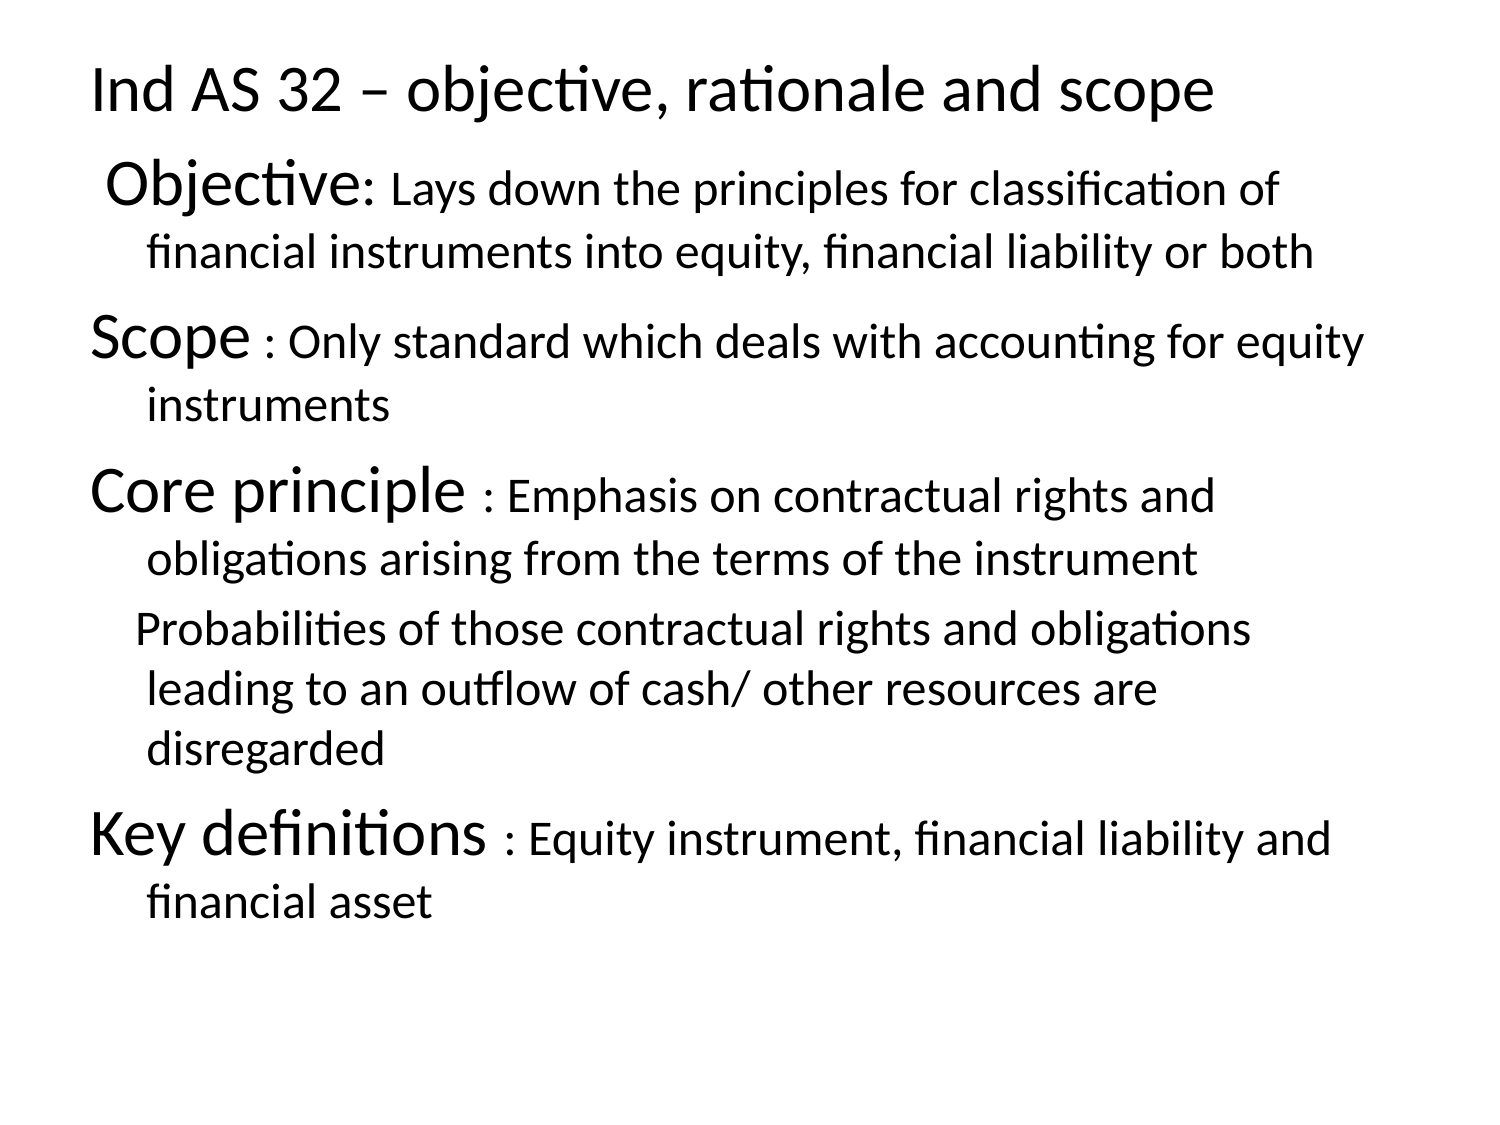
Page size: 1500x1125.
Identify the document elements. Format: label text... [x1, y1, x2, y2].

list Ind AS 32 – objective, rationale and scope Objective: Lays down the principles for classification of financial instruments into equity, financial liability or both Scope : Only standard which deals with accounting for equity instruments Core principle : Emphasis on contractual rights and obligations arising from the terms of the instrument Probabilities of those contractual rights and obligations leading to an outflow of cash/ other resources are disregarded Key definitions : Equity instrument, financial liability and financial asset [75, 37, 1413, 993]
